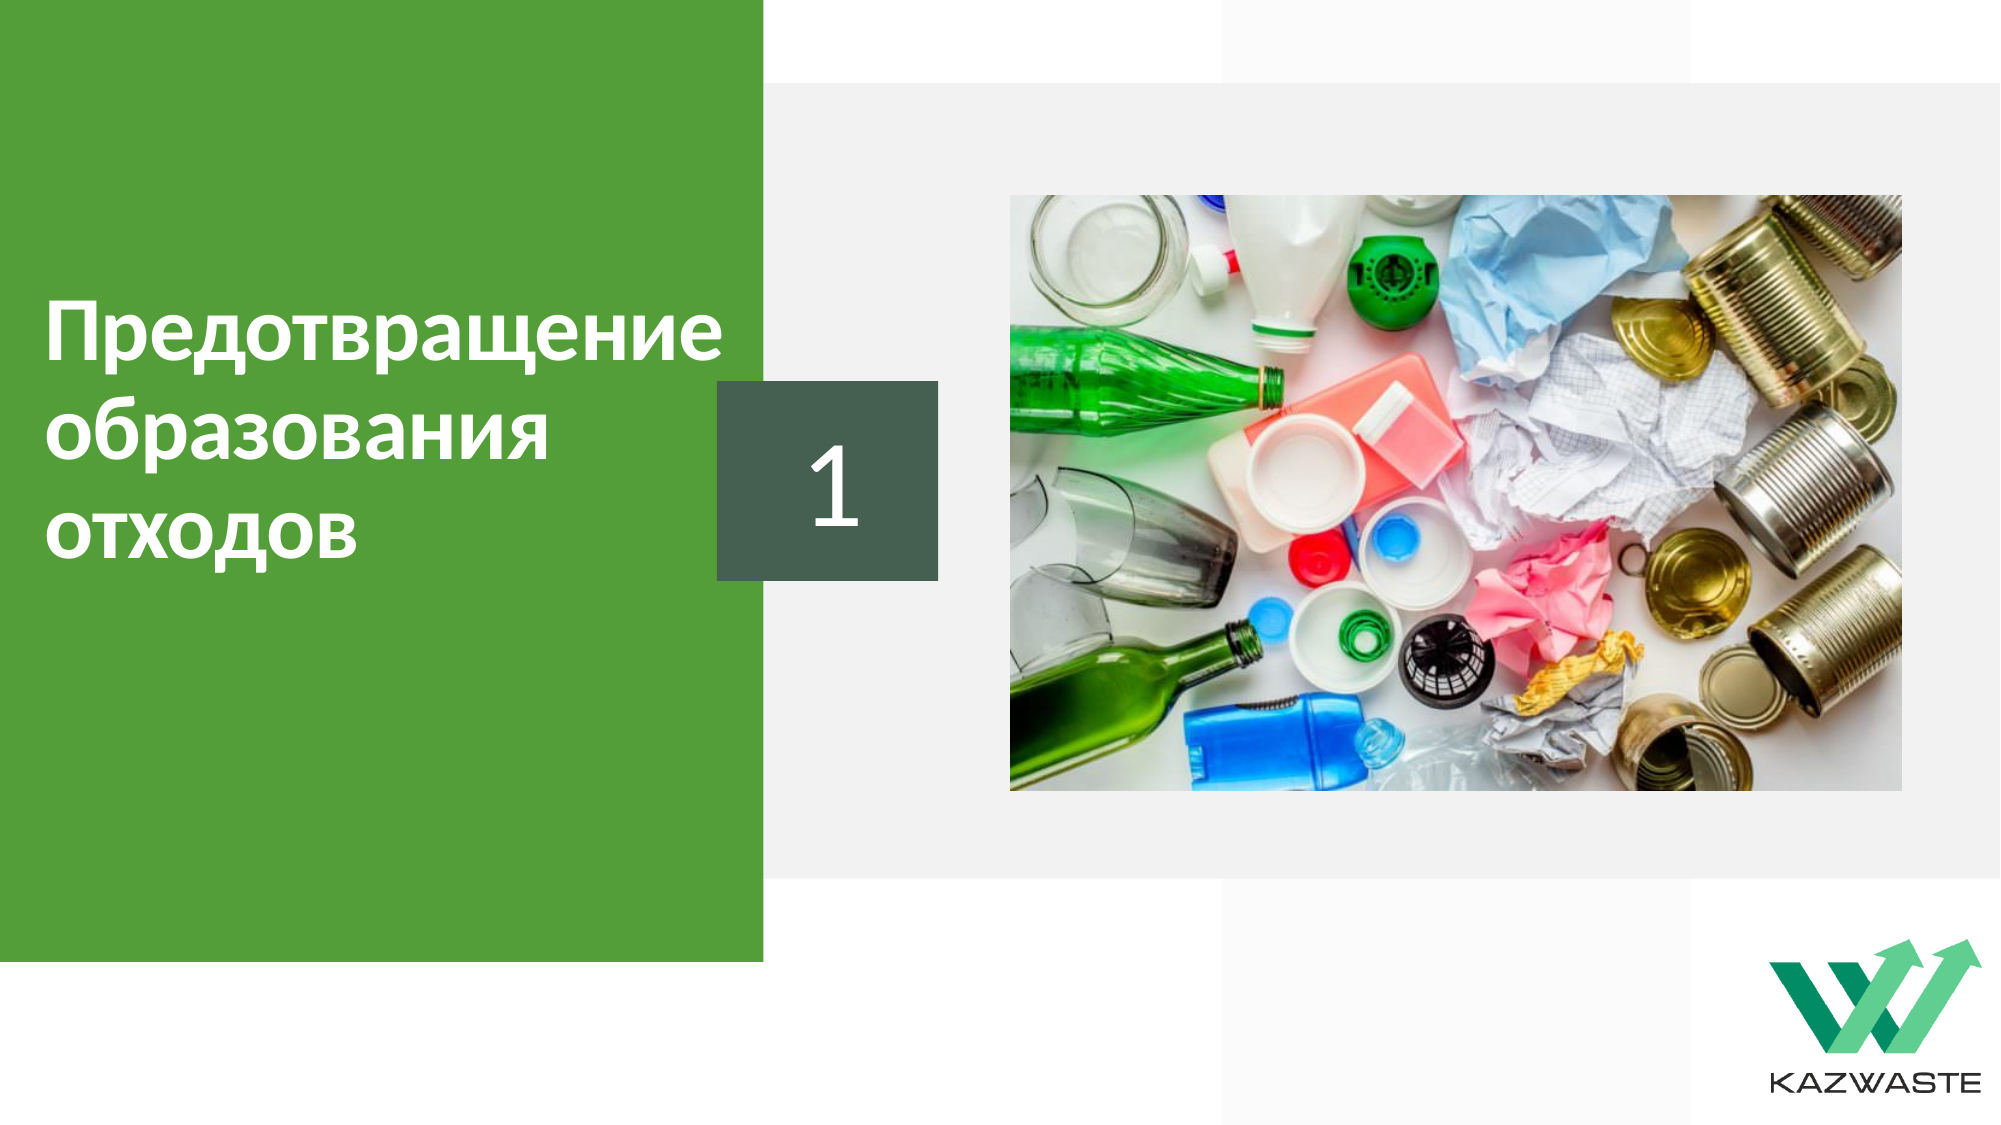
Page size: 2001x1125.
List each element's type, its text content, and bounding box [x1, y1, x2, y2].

text_box 1 [785, 394, 926, 559]
picture [1768, 938, 1982, 1094]
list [1010, 195, 1903, 791]
title Предотвращение образования отходов [29, 195, 786, 665]
